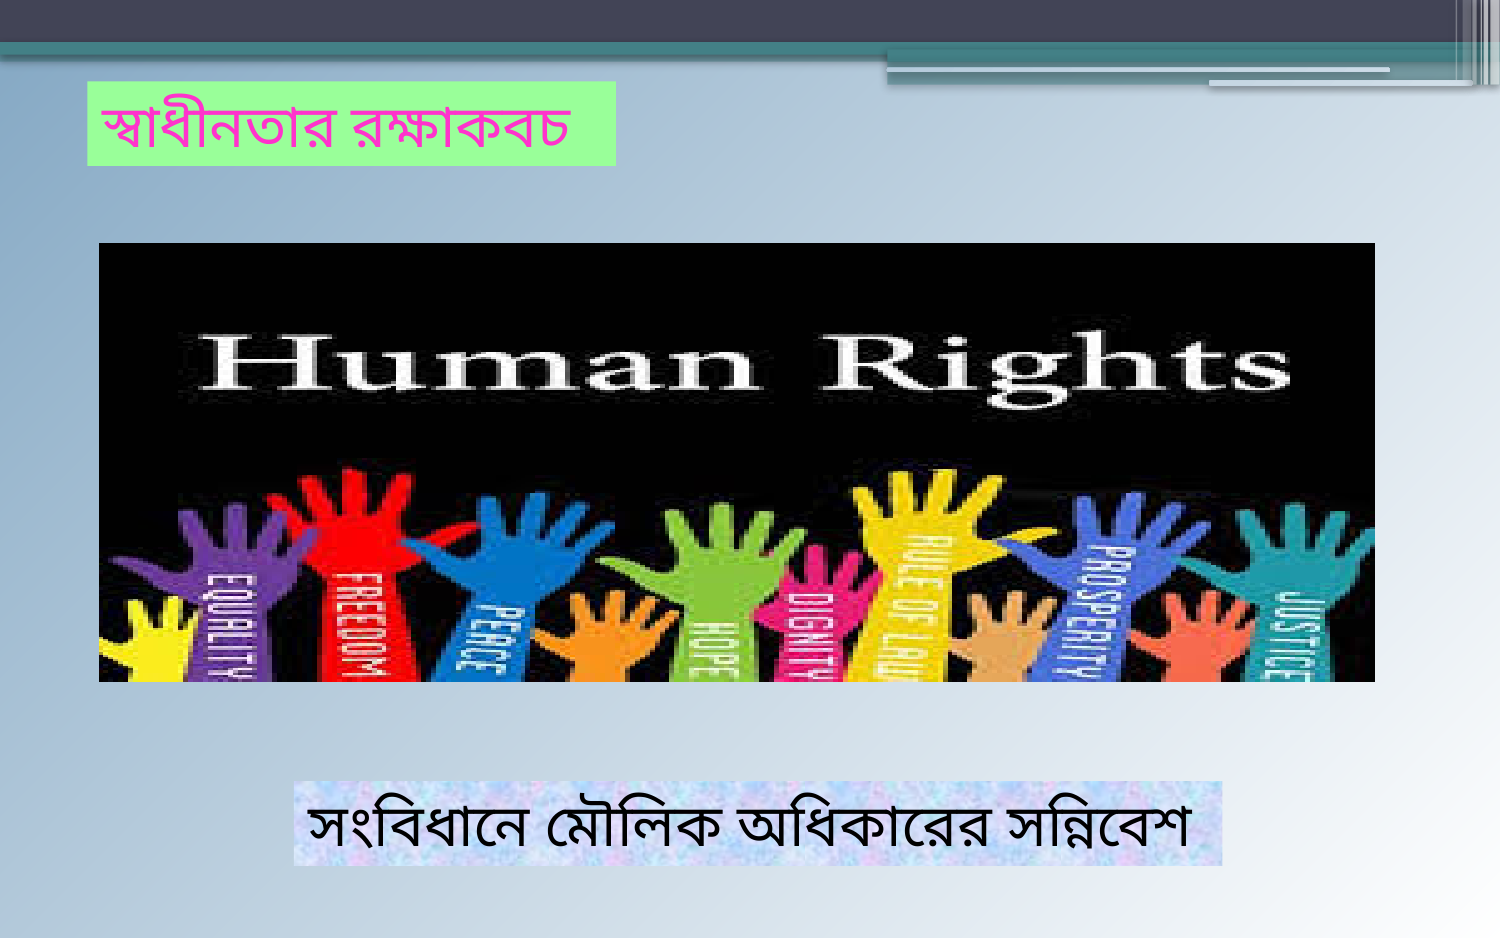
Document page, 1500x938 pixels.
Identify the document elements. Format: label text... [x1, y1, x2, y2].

picture [99, 243, 1376, 682]
text_box স্বাধীনতার রক্ষাকবচ [87, 81, 616, 166]
text_box সংবিধানে মৌলিক অধিকারের সন্নিবেশ [293, 781, 1223, 866]
